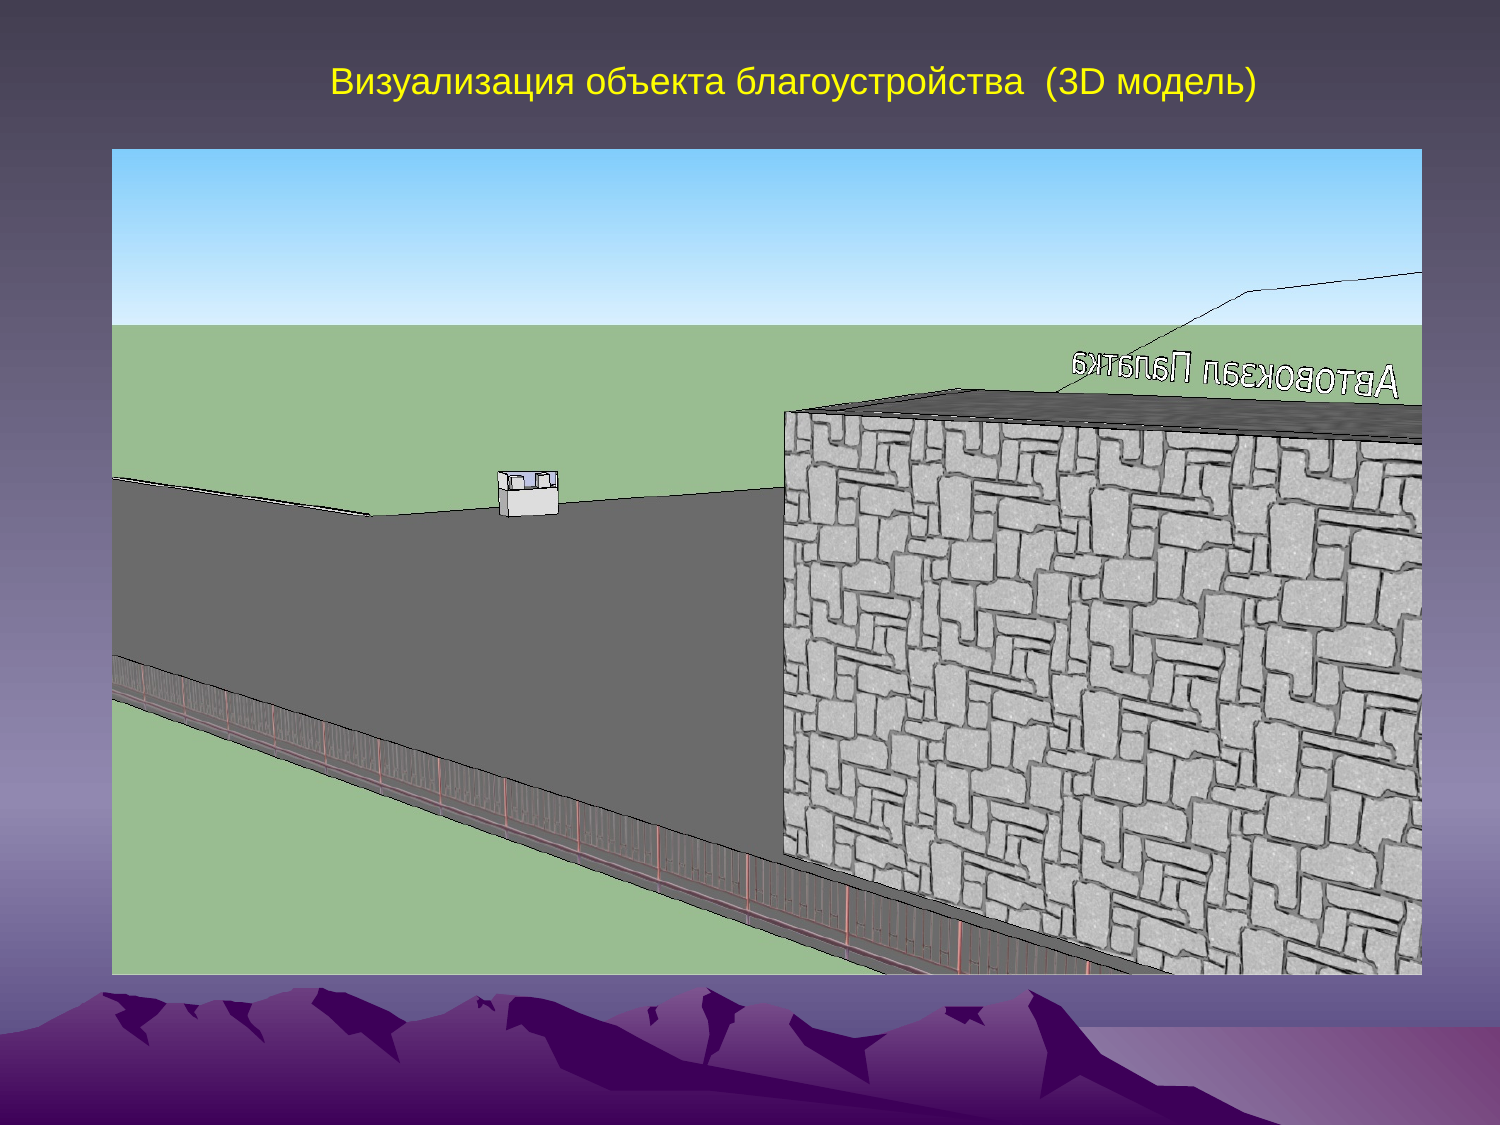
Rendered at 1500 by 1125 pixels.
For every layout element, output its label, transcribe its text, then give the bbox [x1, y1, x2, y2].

text_box Визуализация объекта благоустройства (3D модель) [187, 49, 1400, 110]
picture [112, 149, 1423, 976]
